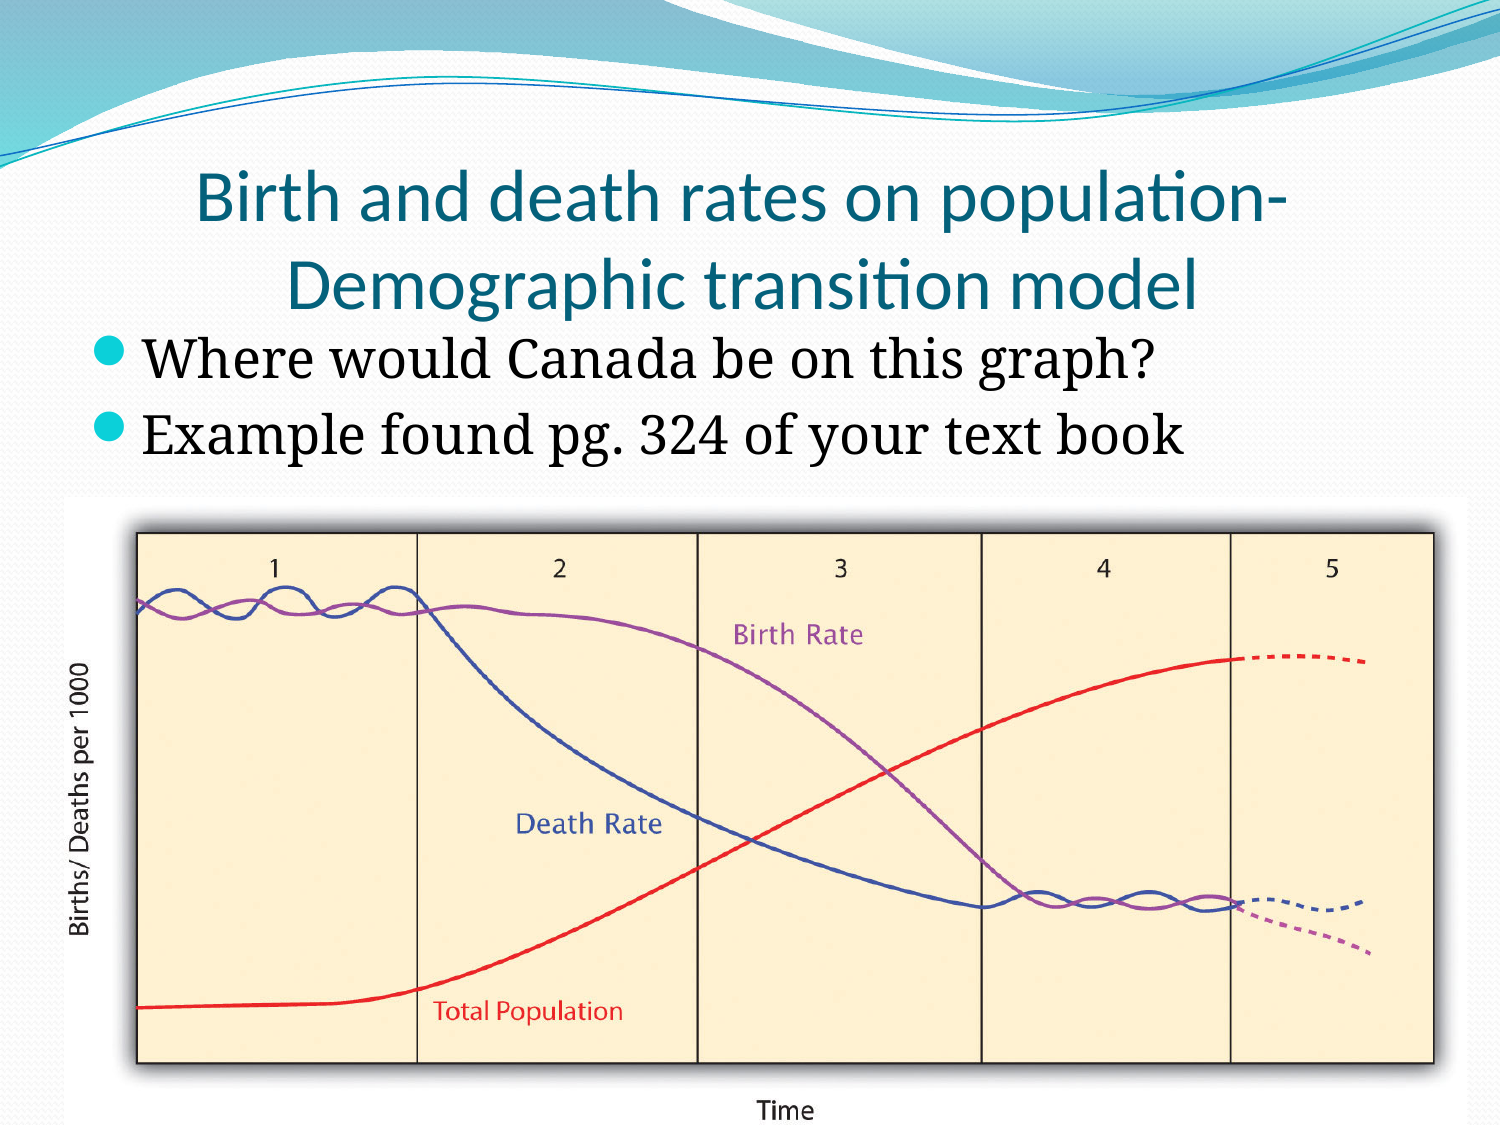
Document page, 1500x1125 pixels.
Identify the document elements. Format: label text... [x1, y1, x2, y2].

picture [64, 497, 1467, 1125]
title Birth and death rates on population- Demographic transition model [68, 137, 1419, 325]
list Where would Canada be on this graph? Example found pg. 324 of your text book [75, 317, 1425, 496]
